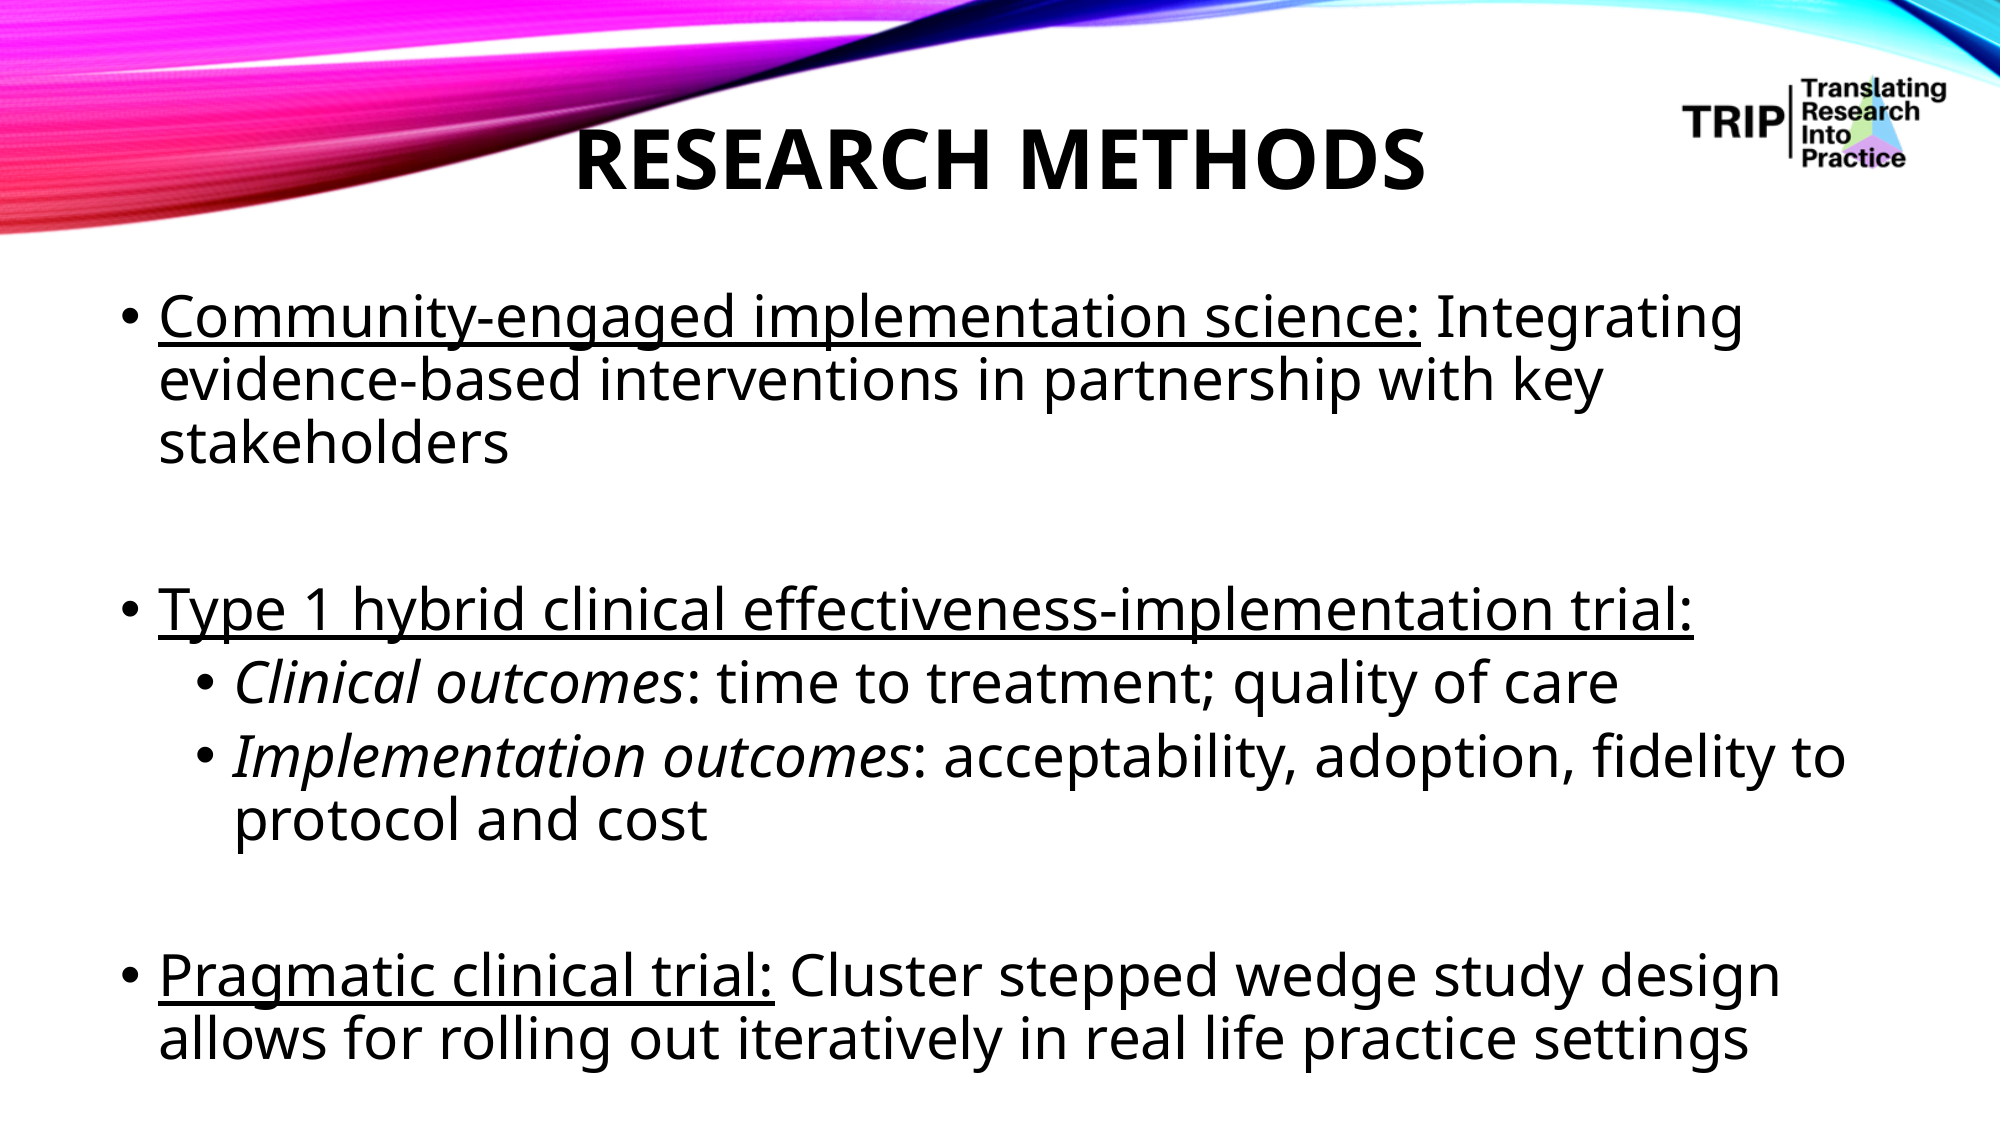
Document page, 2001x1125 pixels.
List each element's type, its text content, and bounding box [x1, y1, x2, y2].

slide_number 7 [1437, 62, 1888, 123]
picture [0, 0, 2000, 237]
picture [1890, 0, 2000, 75]
title Research Methods [351, 53, 1649, 271]
list Community-engaged implementation science: Integrating evidence-based interventions in partnership with key stakeholders Type 1 hybrid clinical effectiveness-implementation trial: Clinical outcomes: time to treatment; quality of care Implementation outcomes: acceptability, adoption, fidelity to protocol and cost Pragmatic clinical trial: Cluster stepped wedge study design allows for rolling out iteratively in real life practice settings [105, 279, 1950, 1125]
picture [1910, 0, 2000, 45]
